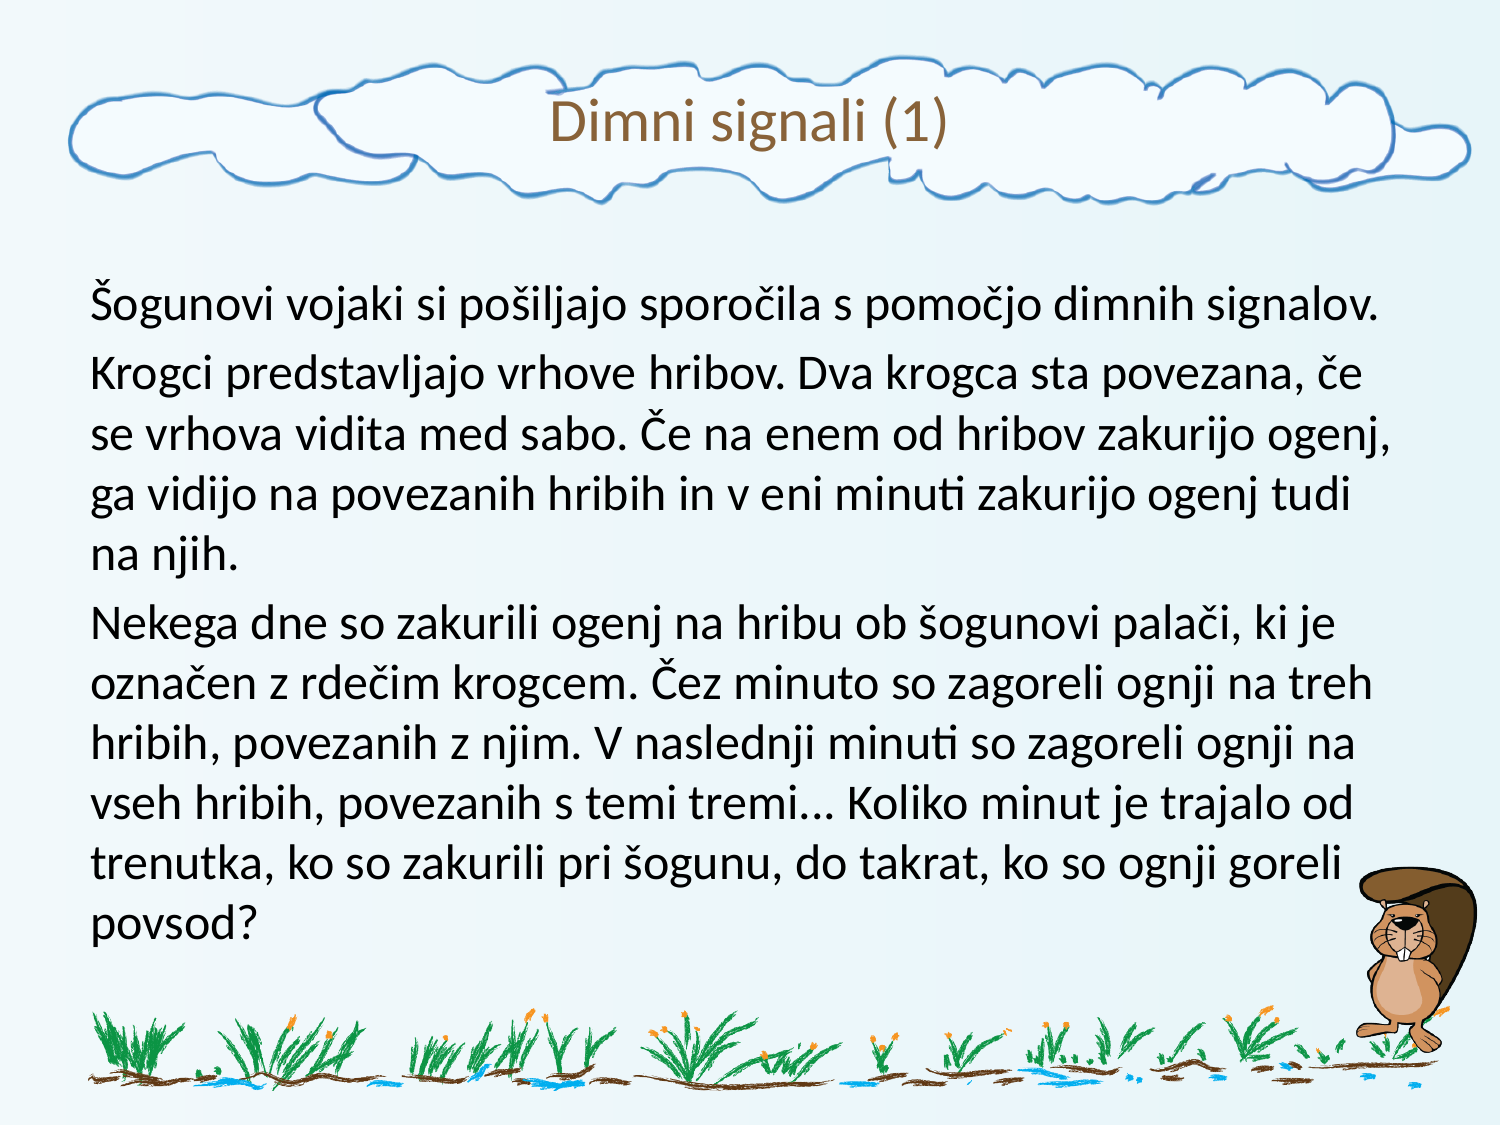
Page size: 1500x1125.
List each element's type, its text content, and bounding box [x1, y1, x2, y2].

title Dimni signali (1) [75, 72, 1425, 162]
list Šogunovi vojaki si pošiljajo sporočila s pomočjo dimnih signalov. Krogci predstavljajo vrhove hribov. Dva krogca sta povezana, če se vrhova vidita med sabo. Če na enem od hribov zakurijo ogenj, ga vidijo na povezanih hribih in v eni minuti zakurijo ogenj tudi na njih. Nekega dne so zakurili ogenj na hribu ob šogunovi palači, ki je označen z rdečim krogcem. Čez minuto so zagoreli ognji na treh hribih, povezanih z njim. V naslednji minuti so zagoreli ognji na vseh hribih, povezanih s temi tremi... Koliko minut je trajalo od trenutka, ko so zakurili pri šogunu, do takrat, ko so ognji goreli povsod? [75, 262, 1425, 1005]
picture [75, 862, 1486, 1091]
picture [51, 49, 1477, 210]
